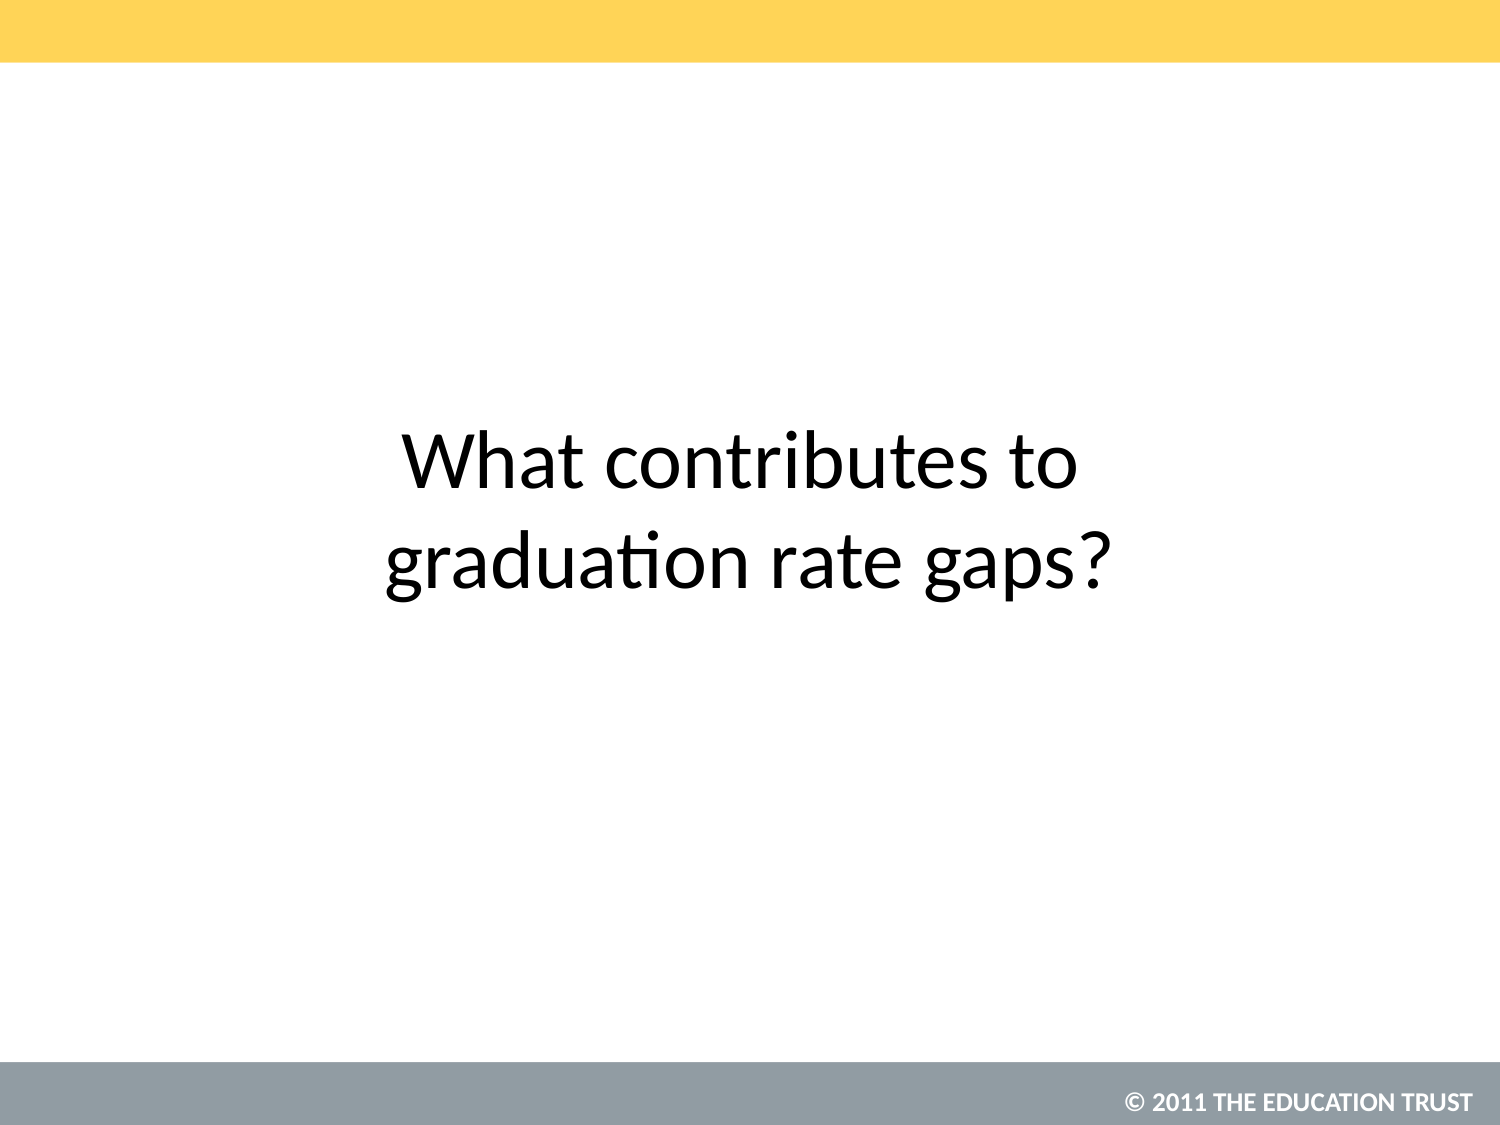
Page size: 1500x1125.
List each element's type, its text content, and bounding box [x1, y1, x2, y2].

title What contributes to graduation rate gaps? [112, 211, 1388, 800]
